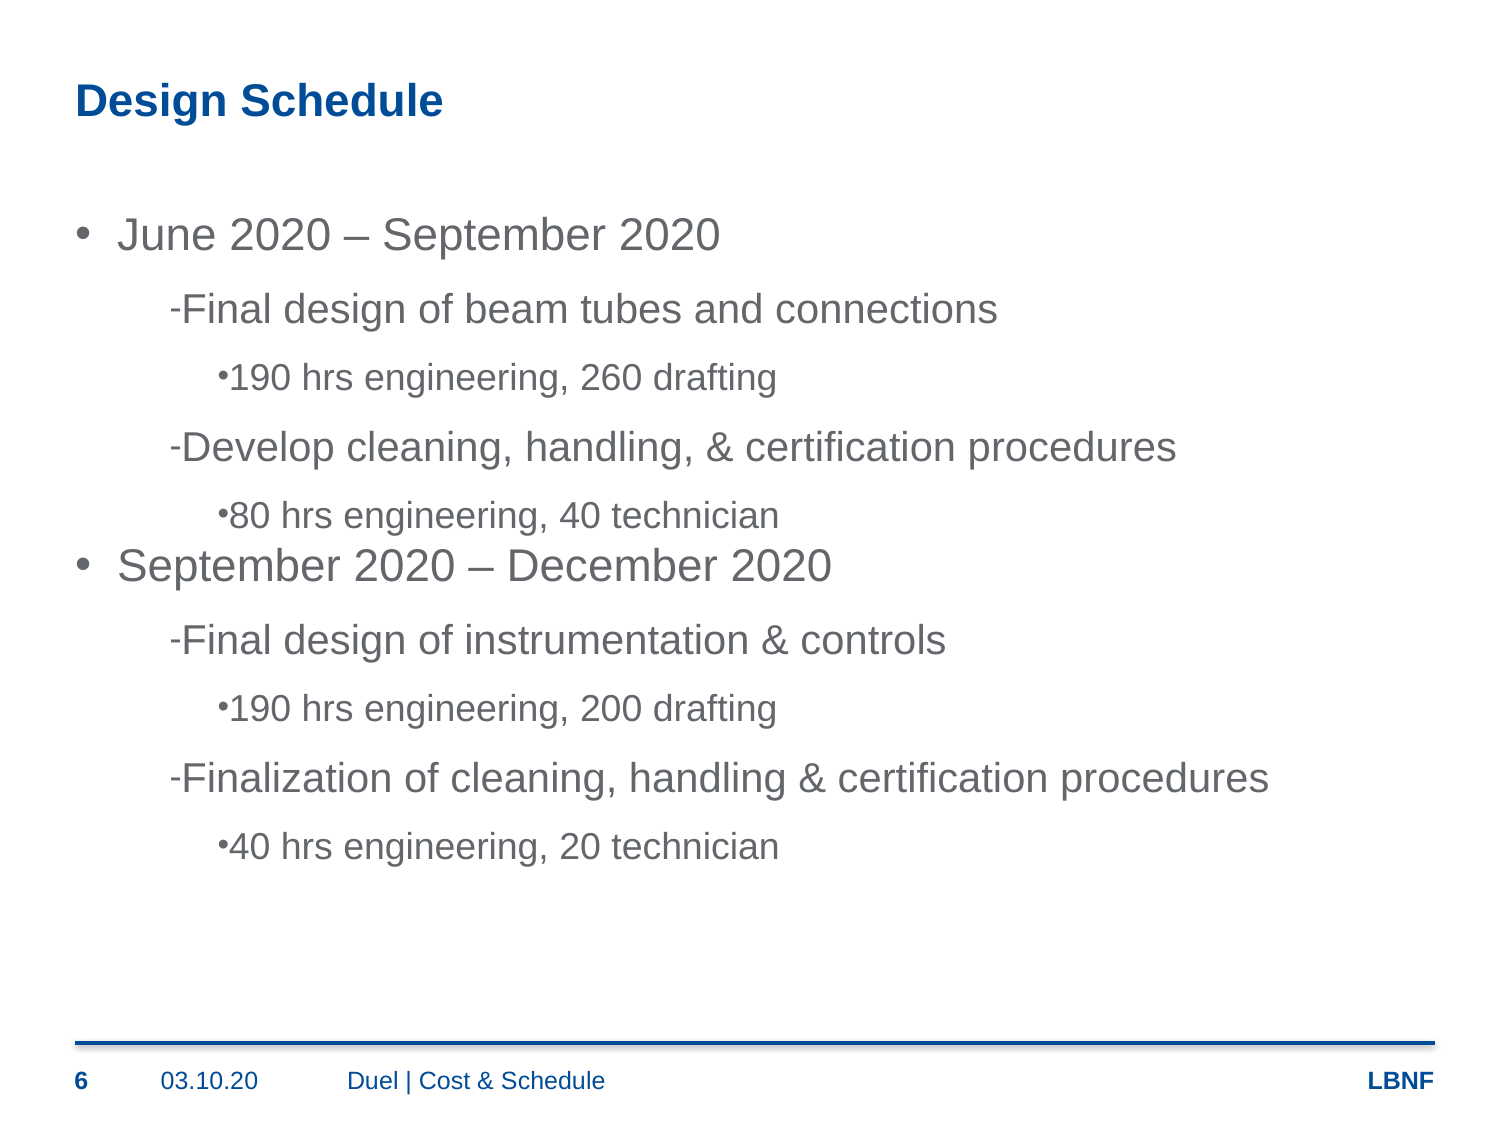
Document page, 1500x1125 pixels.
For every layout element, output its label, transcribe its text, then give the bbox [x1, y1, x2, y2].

slide_number 6 [74, 1064, 161, 1096]
footer Duel | Cost & Schedule [347, 1064, 1269, 1096]
list June 2020 – September 2020 Final design of beam tubes and connections 190 hrs engineering, 260 drafting Develop cleaning, handling, & certification procedures 80 hrs engineering, 40 technician September 2020 – December 2020 Final design of instrumentation & controls 190 hrs engineering, 200 drafting Finalization of cleaning, handling & certification procedures 40 hrs engineering, 20 technician [75, 197, 1436, 993]
title Design Schedule [75, 70, 1436, 165]
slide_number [161, 1064, 347, 1096]
